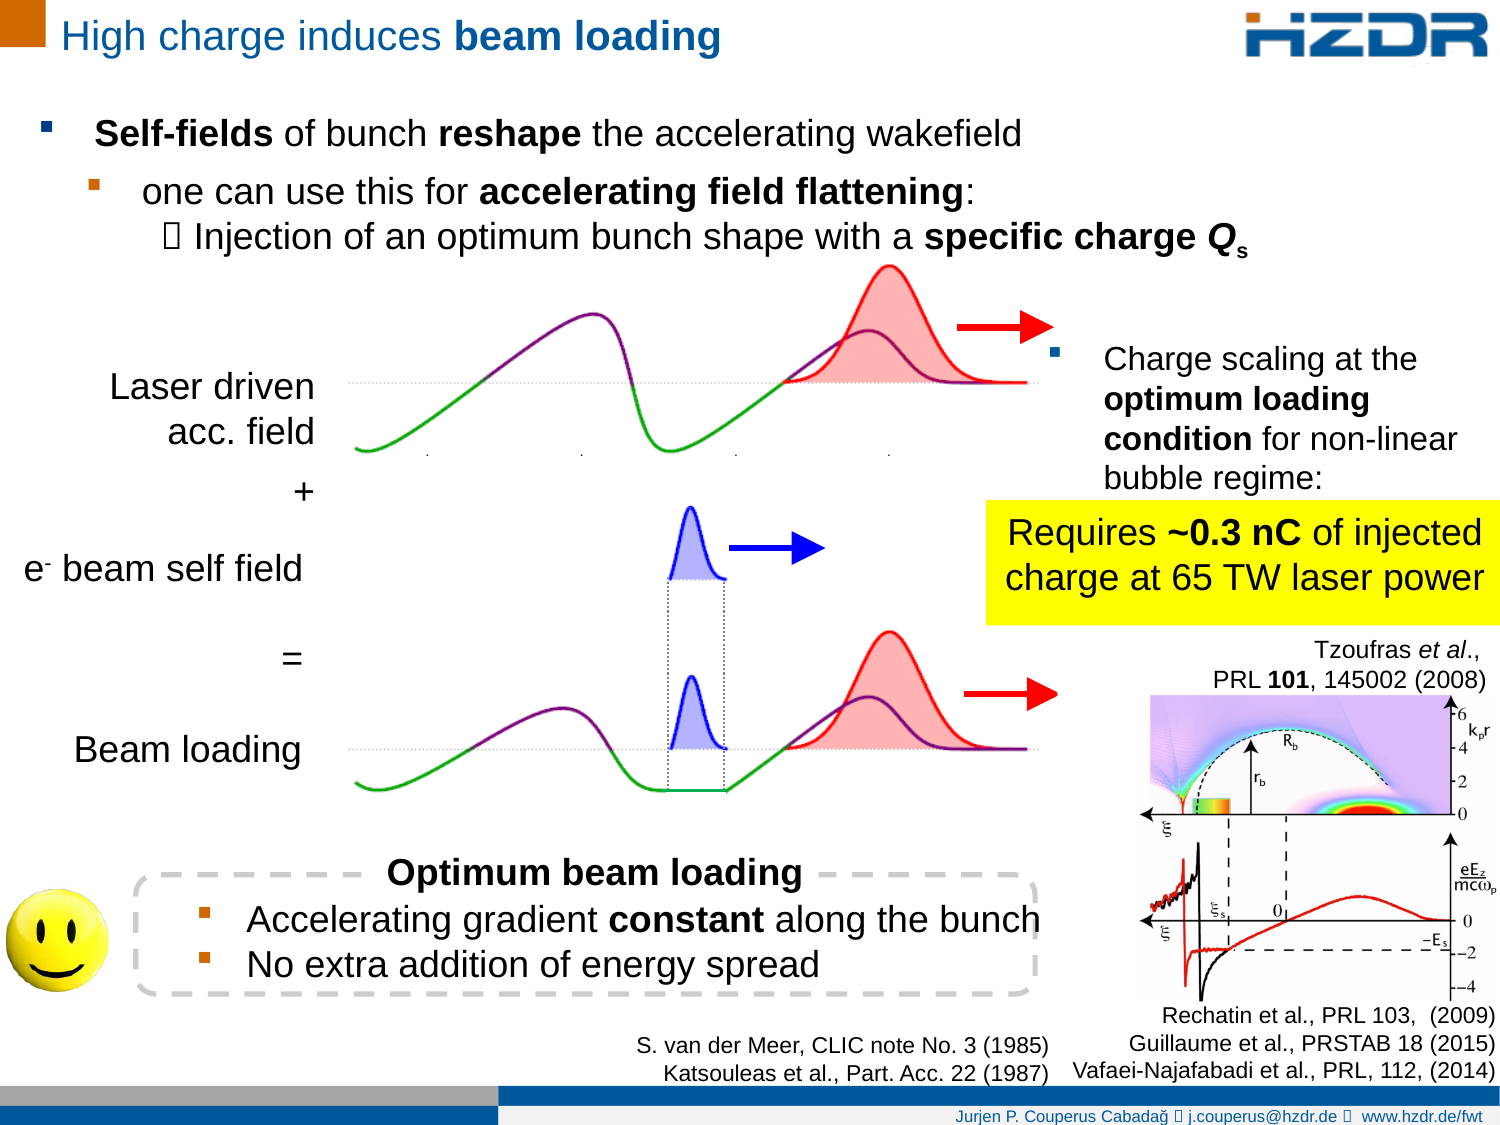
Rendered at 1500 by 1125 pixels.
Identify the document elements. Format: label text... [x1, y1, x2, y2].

text_box one can use this for accelerating field flattening:  Injection of an optimum bunch shape with a specific charge Qs [70, 159, 1471, 271]
text_box Optimum beam loading [361, 840, 819, 901]
text_box [135, 874, 1036, 995]
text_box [0, 255, 1062, 819]
text_box Tzoufras et al., PRL 101, 145002 (2008) [1065, 626, 1500, 729]
text_box High charge induces beam loading [46, 1, 1131, 67]
picture [1138, 693, 1498, 1003]
text_box Accelerating gradient constant along the bunch No extra addition of energy spread [1024, 887, 1056, 993]
picture [1233, 3, 1500, 67]
text_box S. van der Meer, CLIC note No. 3 (1985) Katsouleas et al., Part. Acc. 22 (1987) [621, 1023, 1065, 1093]
text_box Requires ~0.3 nC of injected charge at 65 TW laser power [1065, 500, 1500, 626]
text_box Rechatin et al., PRL 103, (2009) Guillaume et al., PRSTAB 18 (2015) Vafaei-Najafabadi et al., PRL, 112, (2014) [1001, 993, 1500, 1091]
text_box Charge scaling at the optimum loading condition for non-linear bubble regime: [1065, 329, 1500, 500]
text_box Self-fields of bunch reshape the accelerating wakefield [23, 101, 1038, 162]
picture [0, 886, 111, 1000]
picture [1056, 506, 1493, 604]
